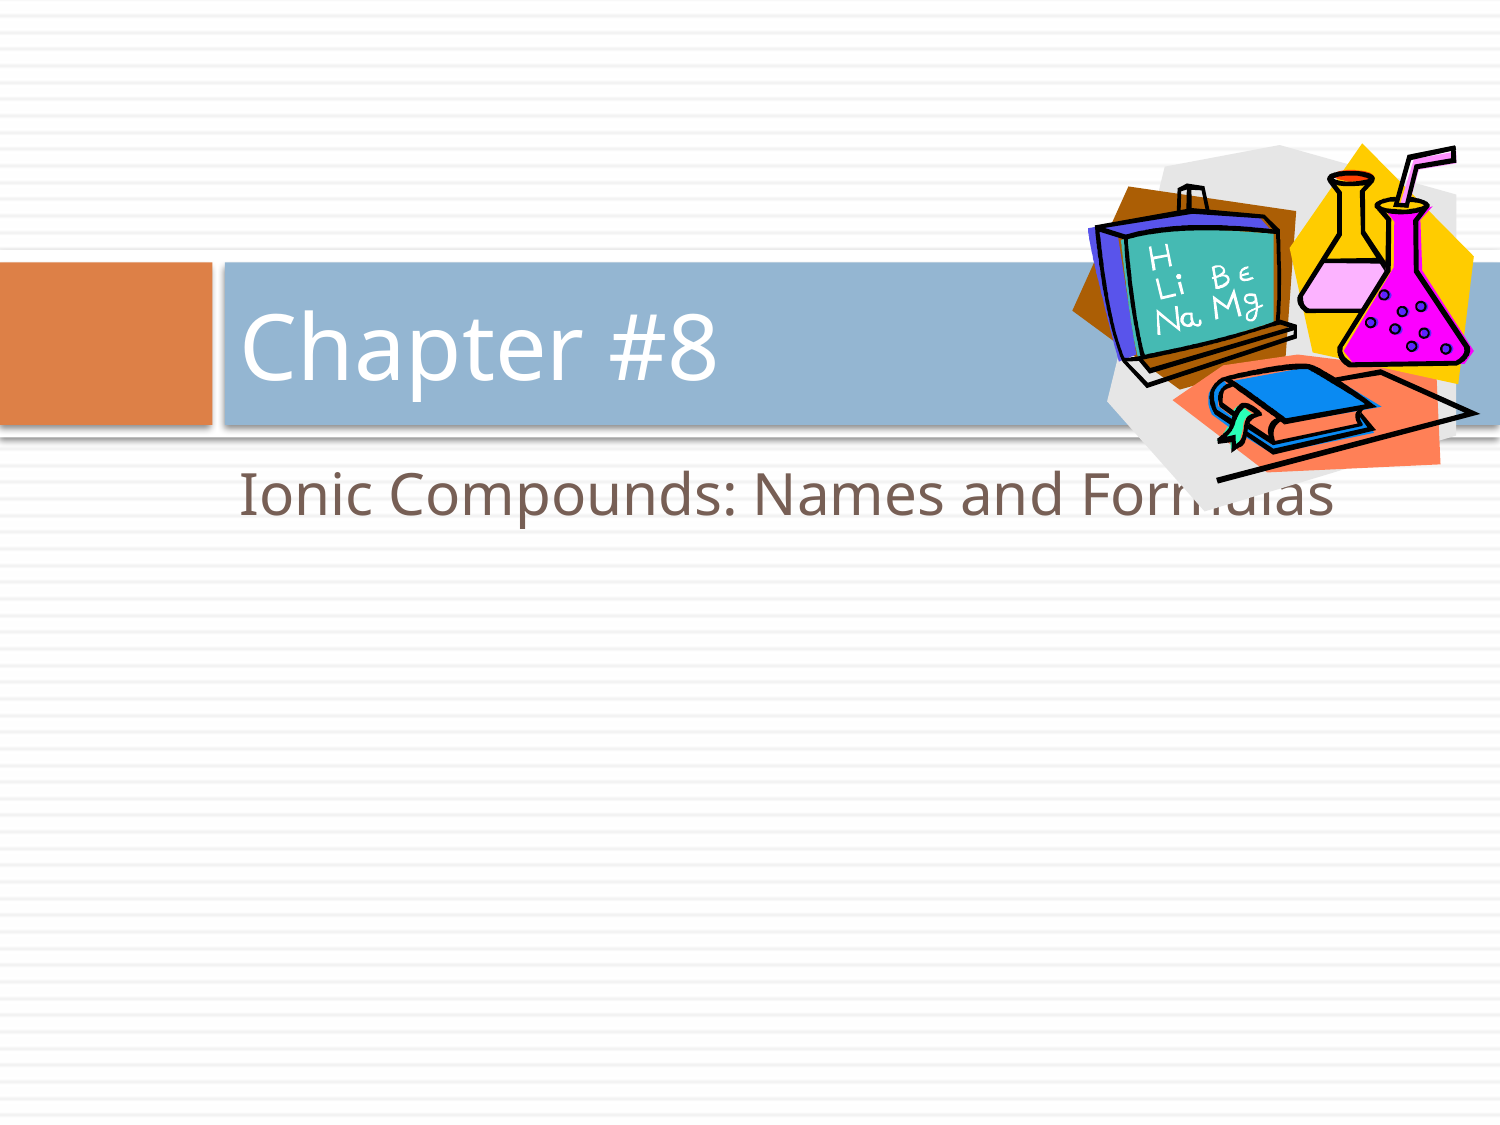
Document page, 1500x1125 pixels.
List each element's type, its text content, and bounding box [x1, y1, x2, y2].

title Chapter #8 [225, 262, 1066, 425]
list Ionic Compounds: Names and Formulas [225, 450, 1394, 725]
picture [1071, 136, 1487, 518]
